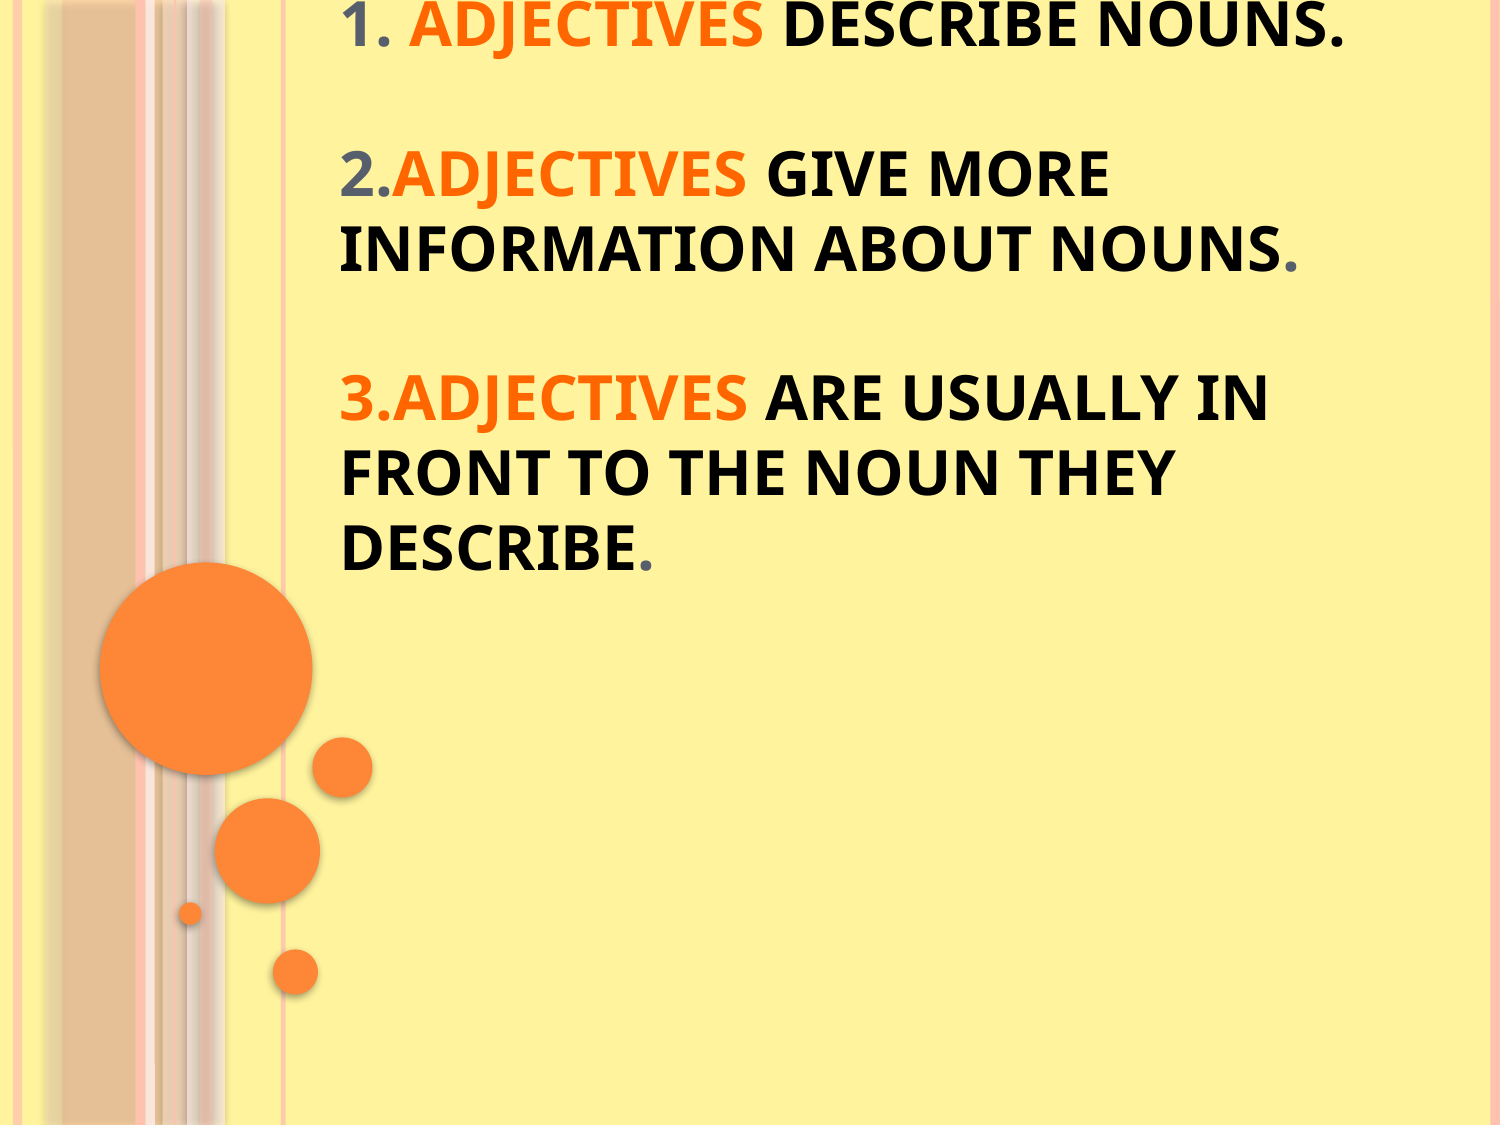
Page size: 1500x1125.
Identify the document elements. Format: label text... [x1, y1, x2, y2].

title 1. Adjectives describe nouns. 2.Adjectives give more information about nouns. 3.Adjectives are usually in front to the noun they describe. [324, 349, 1471, 591]
